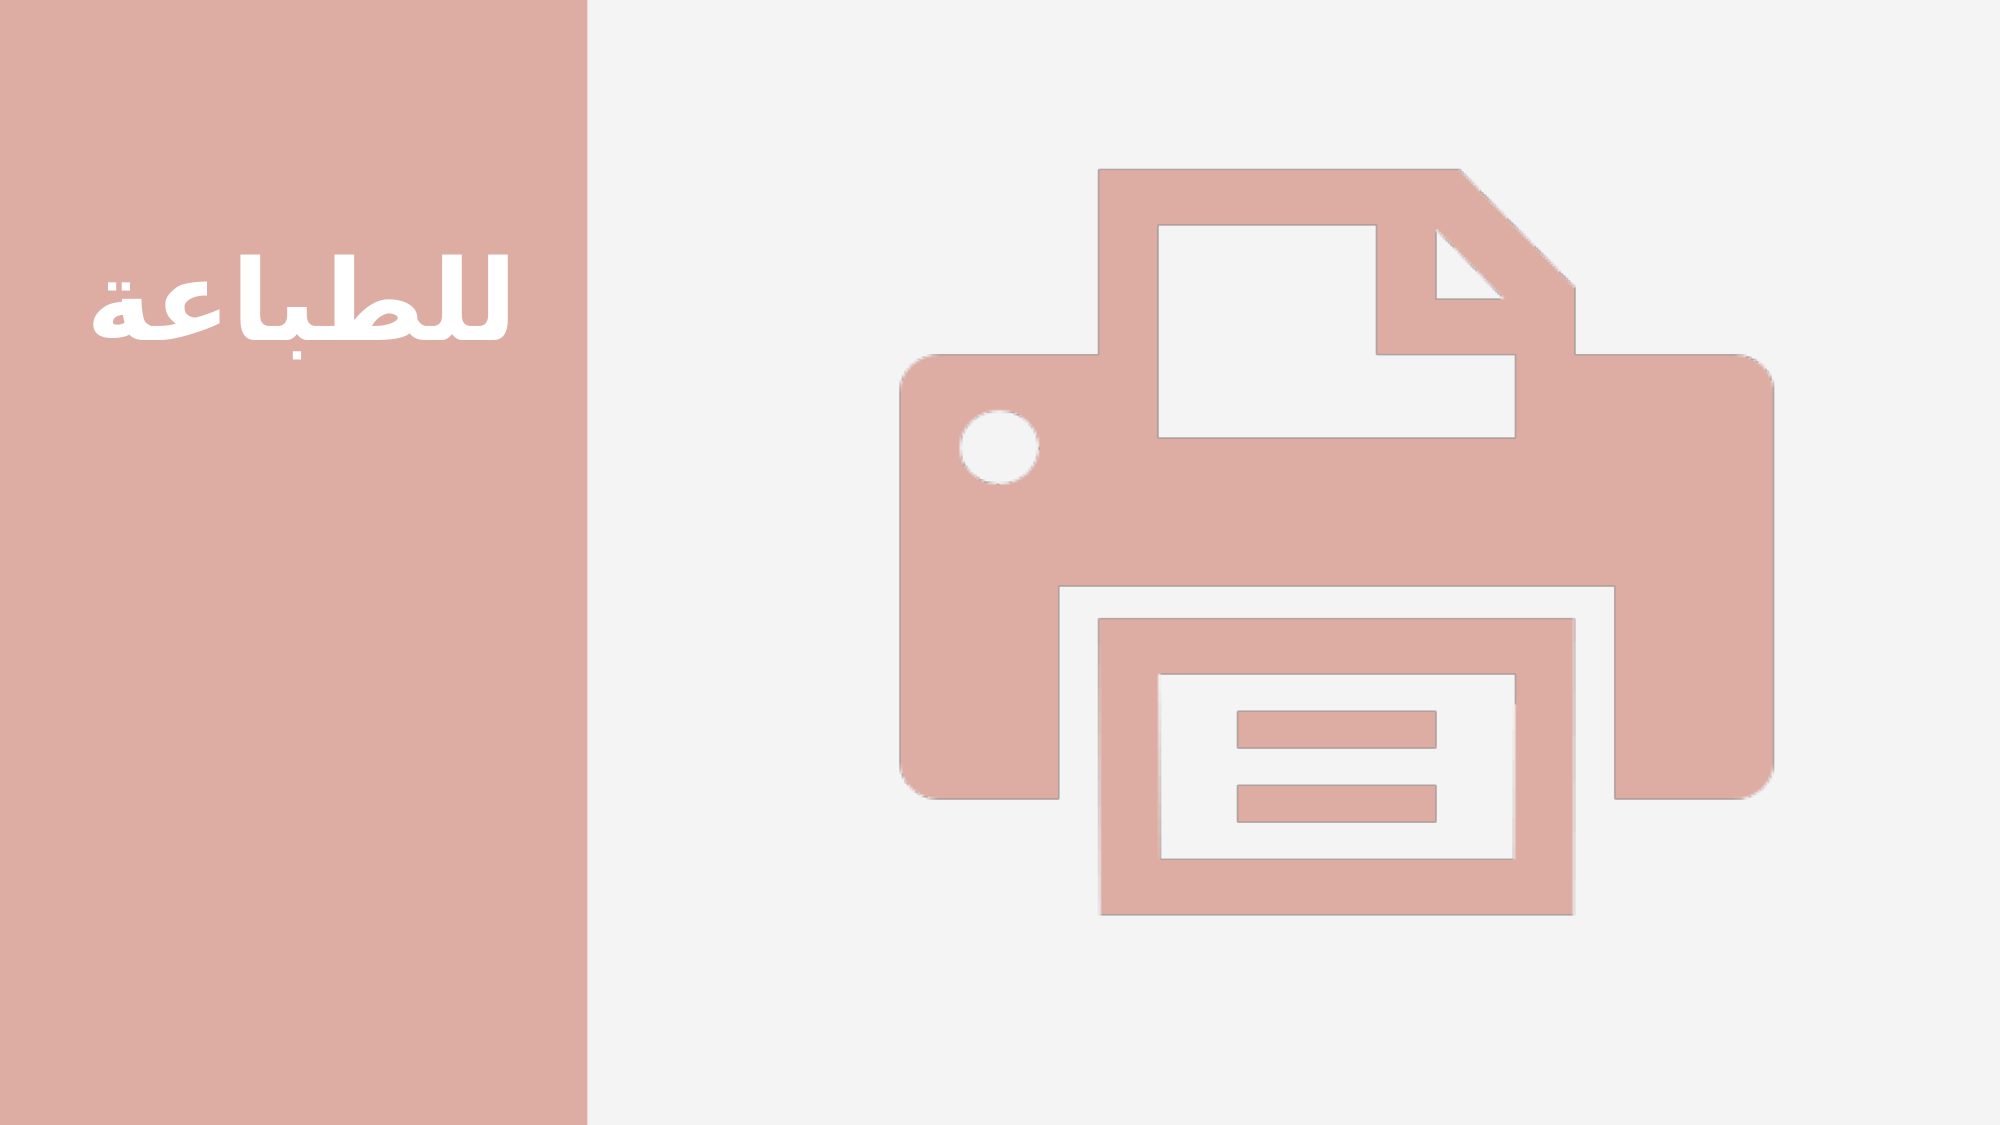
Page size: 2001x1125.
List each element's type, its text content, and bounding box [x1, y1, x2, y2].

picture [861, 96, 1814, 985]
title للطباعة [70, 195, 535, 413]
